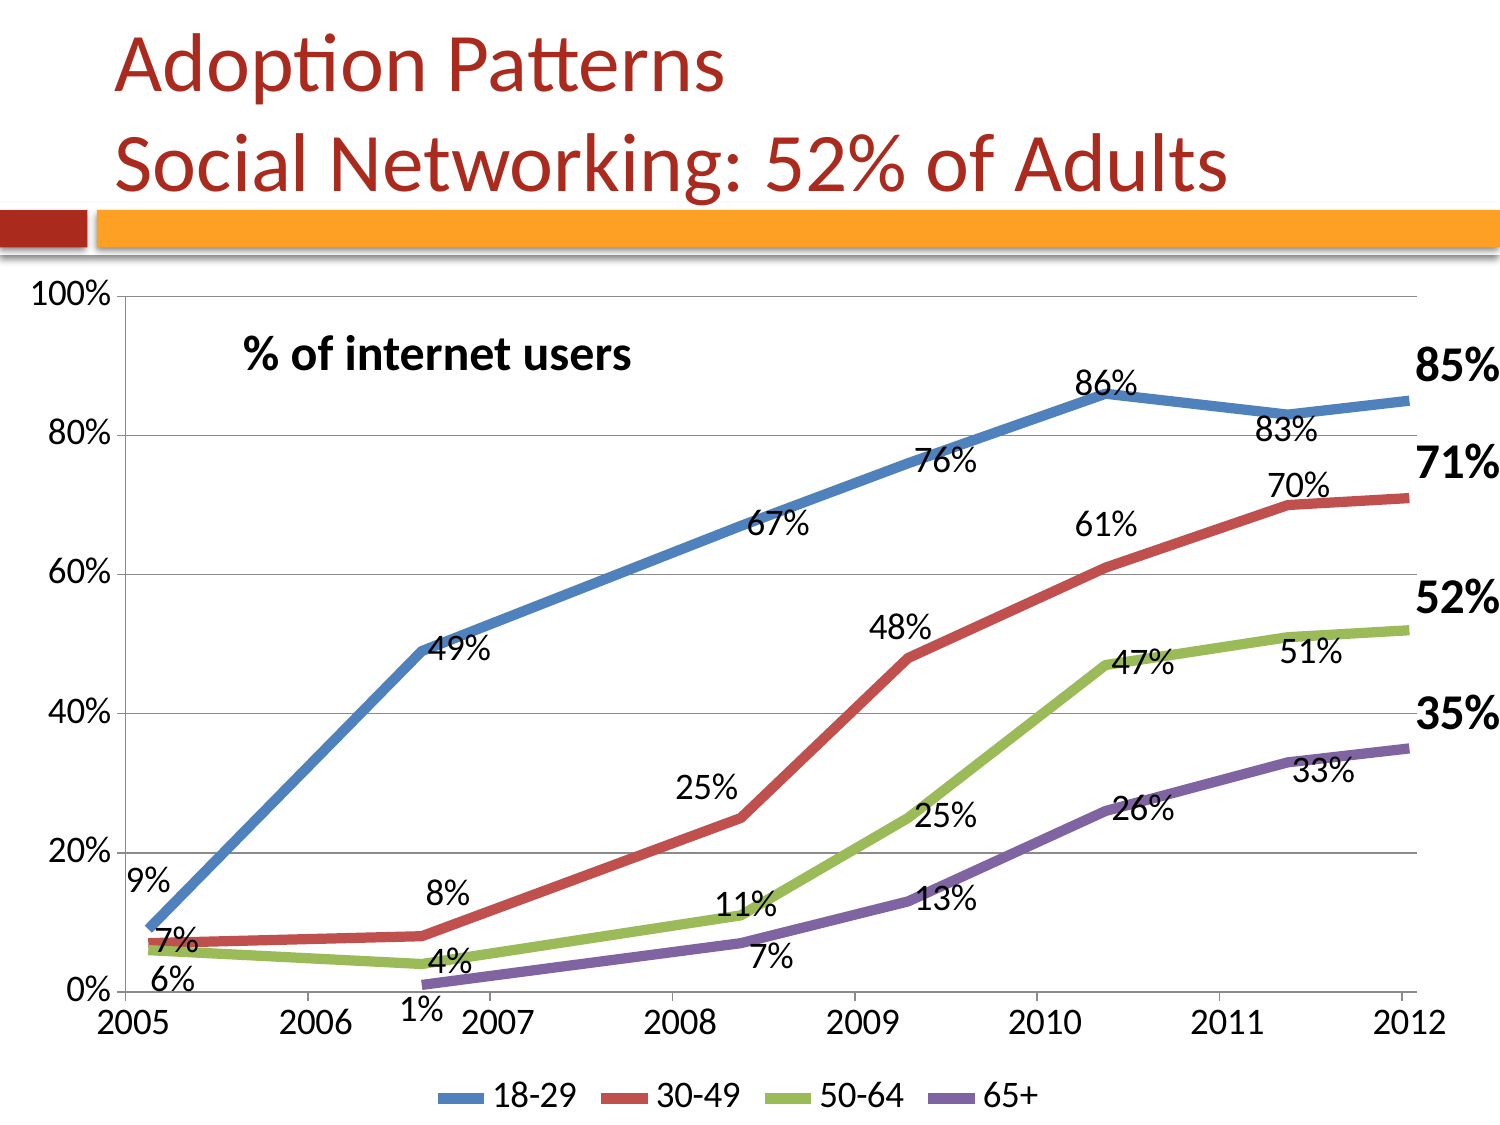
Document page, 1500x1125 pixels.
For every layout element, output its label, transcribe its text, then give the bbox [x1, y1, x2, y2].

title Adoption Patterns Social Networking: 52% of Adults [99, 16, 1438, 200]
chart [0, 260, 1500, 1125]
